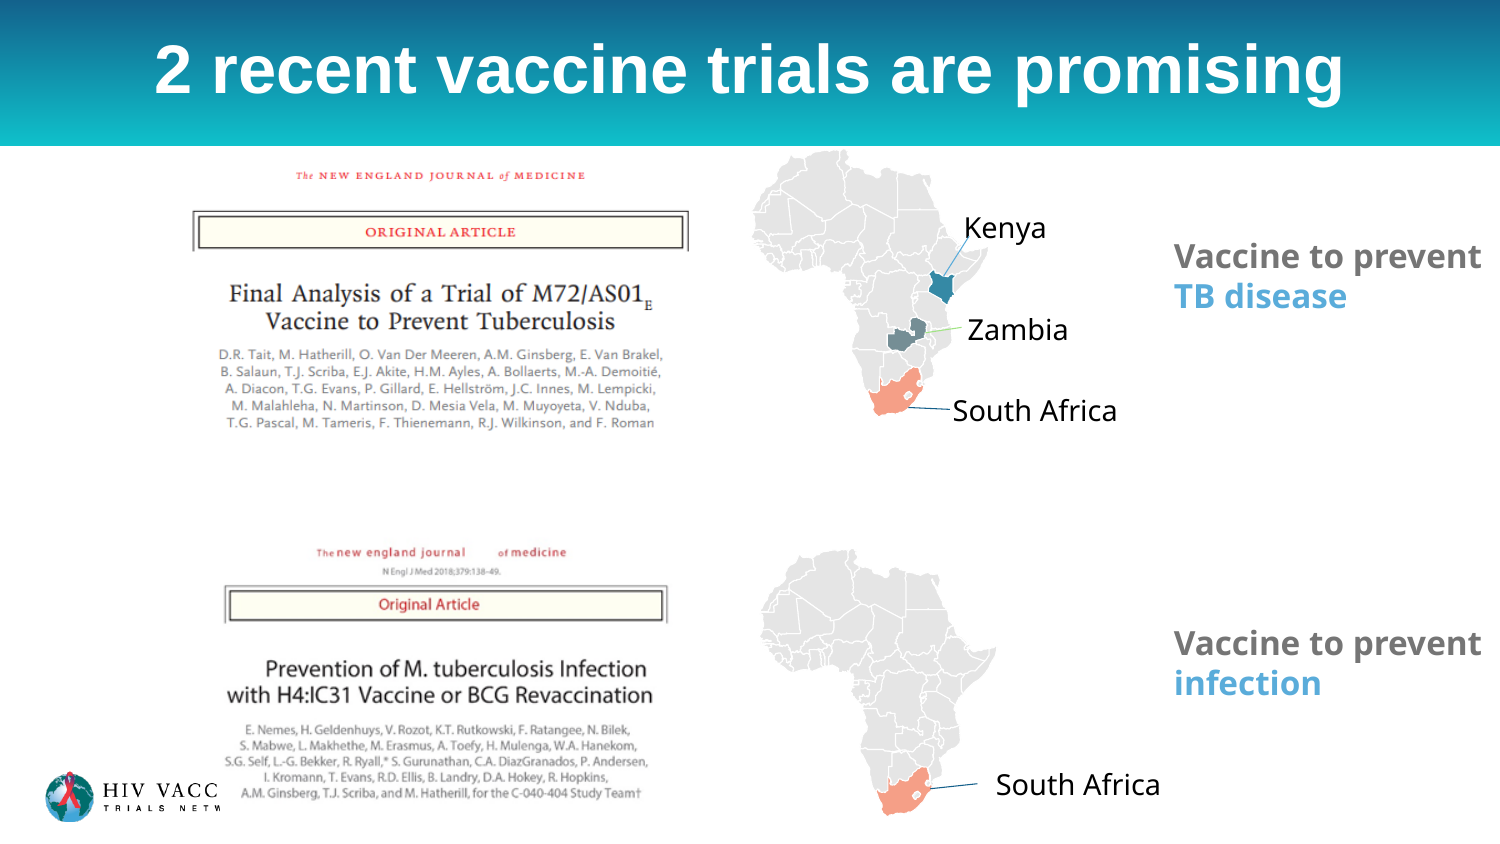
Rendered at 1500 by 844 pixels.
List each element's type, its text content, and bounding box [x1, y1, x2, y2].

title 2 recent vaccine trials are promising [103, 18, 1397, 125]
picture [167, 147, 711, 438]
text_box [749, 148, 1073, 435]
text_box Vaccine to prevent TB disease [1159, 227, 1309, 378]
picture [45, 525, 675, 822]
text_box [758, 548, 1101, 818]
text_box Vaccine to prevent infection [1159, 614, 1309, 765]
